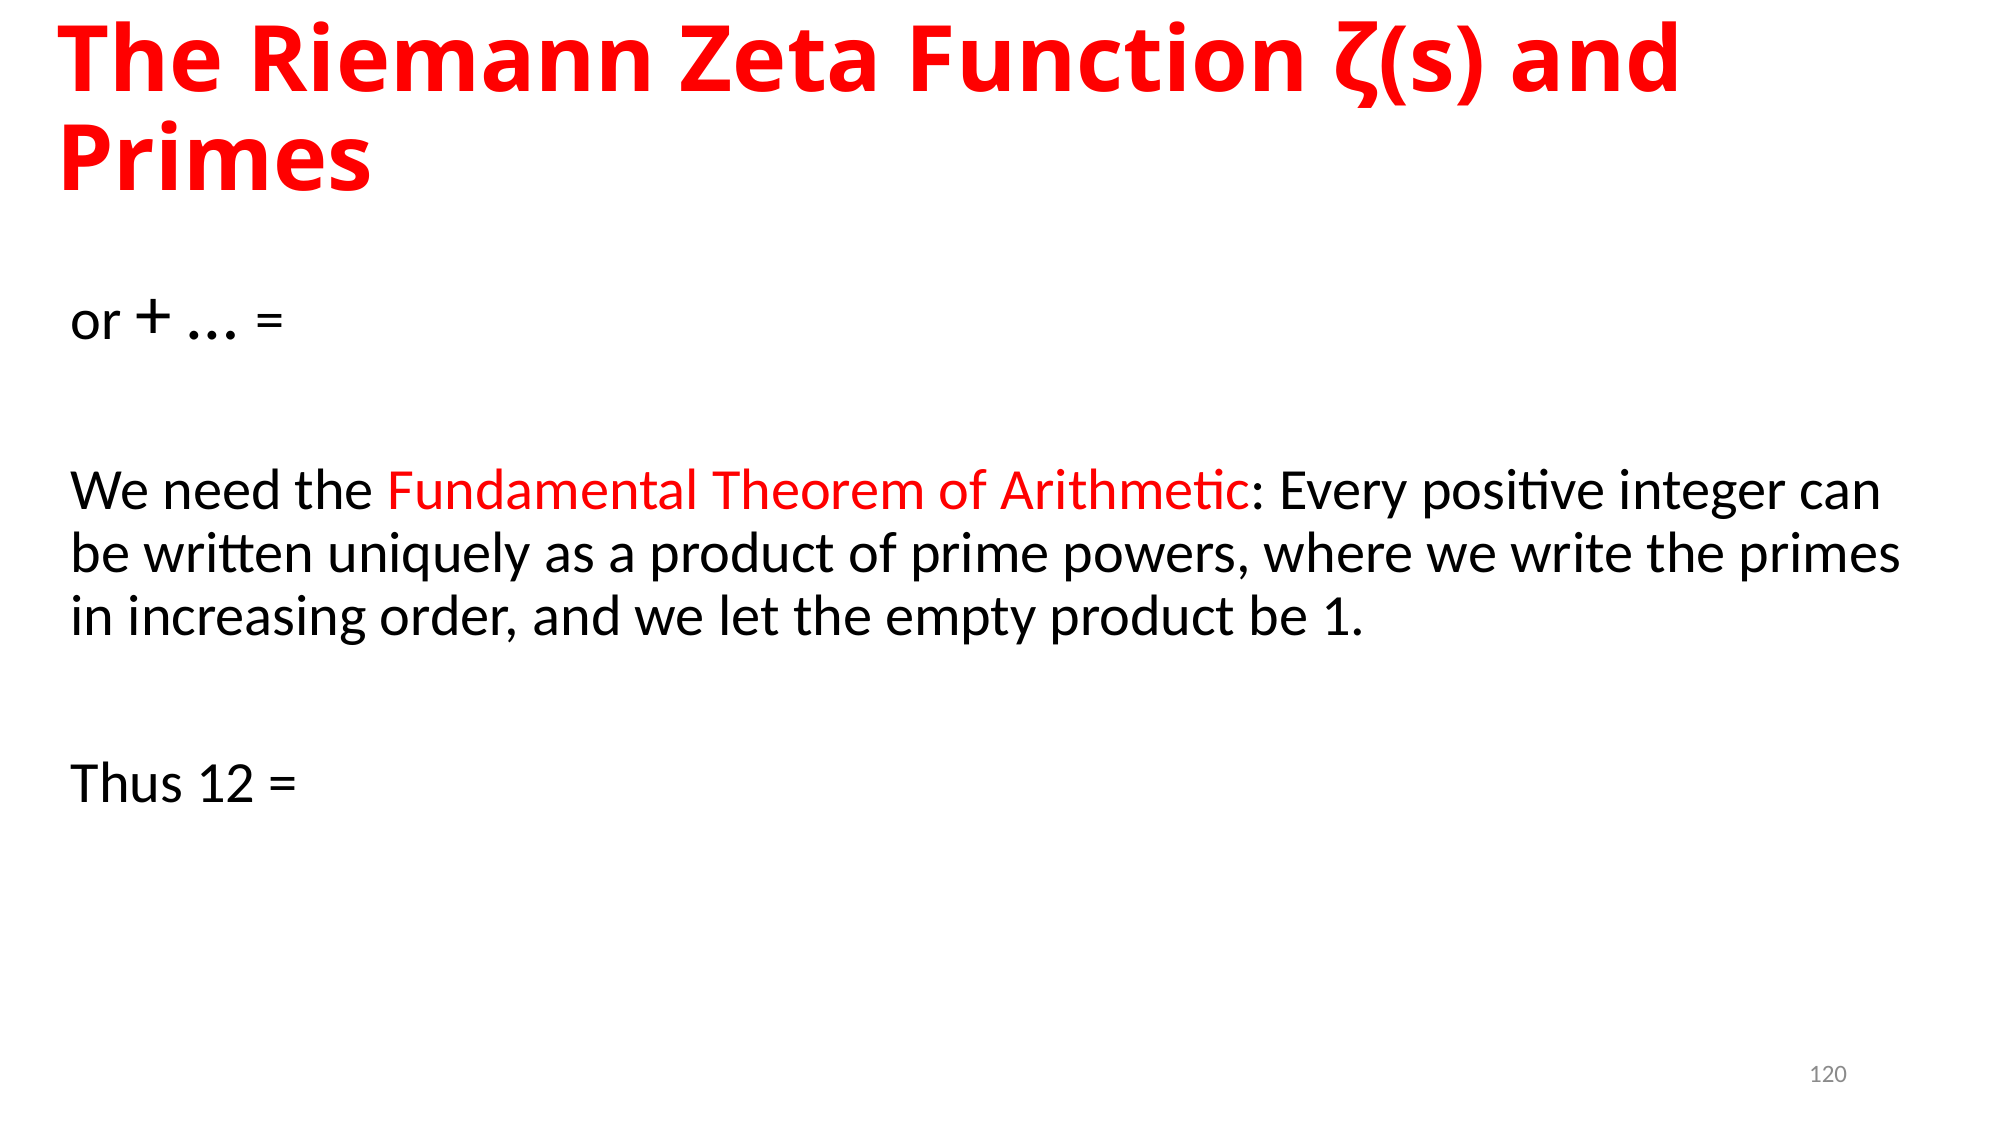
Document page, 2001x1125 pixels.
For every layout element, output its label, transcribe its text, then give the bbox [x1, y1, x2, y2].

title The Riemann Zeta Function ζ(s) and Primes [41, 44, 1767, 179]
slide_number 120 [1412, 1042, 1863, 1103]
